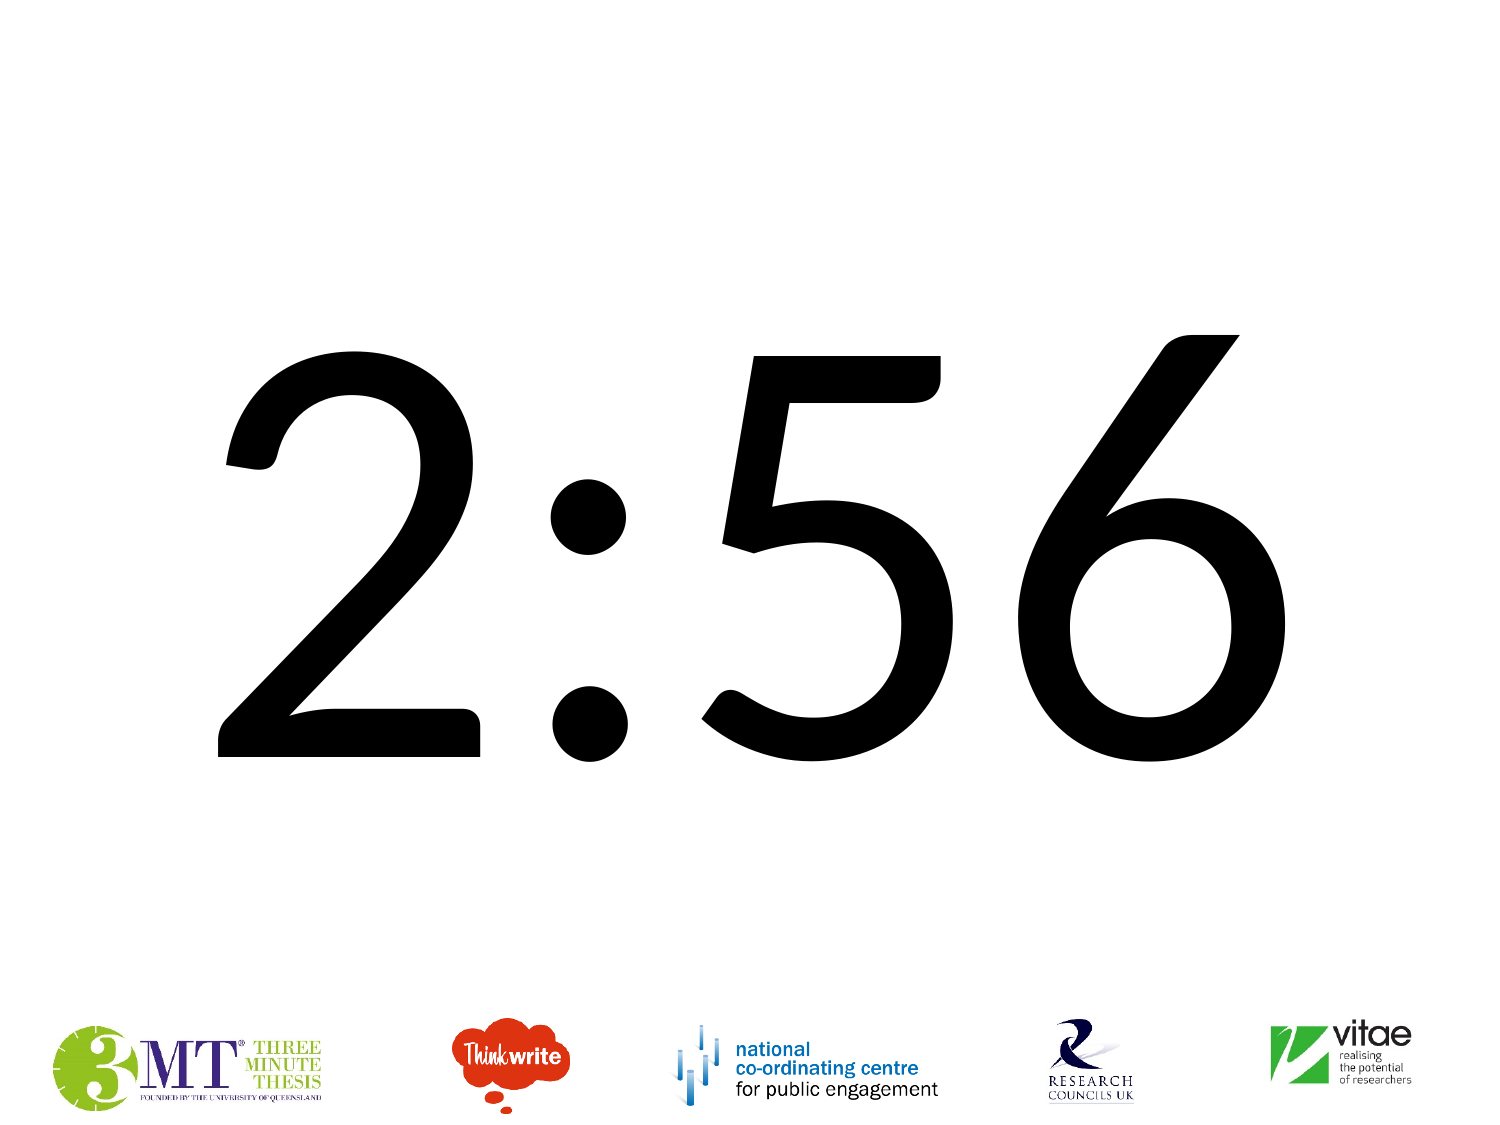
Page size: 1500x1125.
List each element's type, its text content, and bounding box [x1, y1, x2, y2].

picture [452, 1018, 570, 1114]
text_box 2:56 [112, 125, 1388, 941]
picture [1045, 1015, 1137, 1107]
picture [1234, 989, 1447, 1120]
picture [53, 1026, 321, 1111]
picture [663, 1025, 938, 1106]
